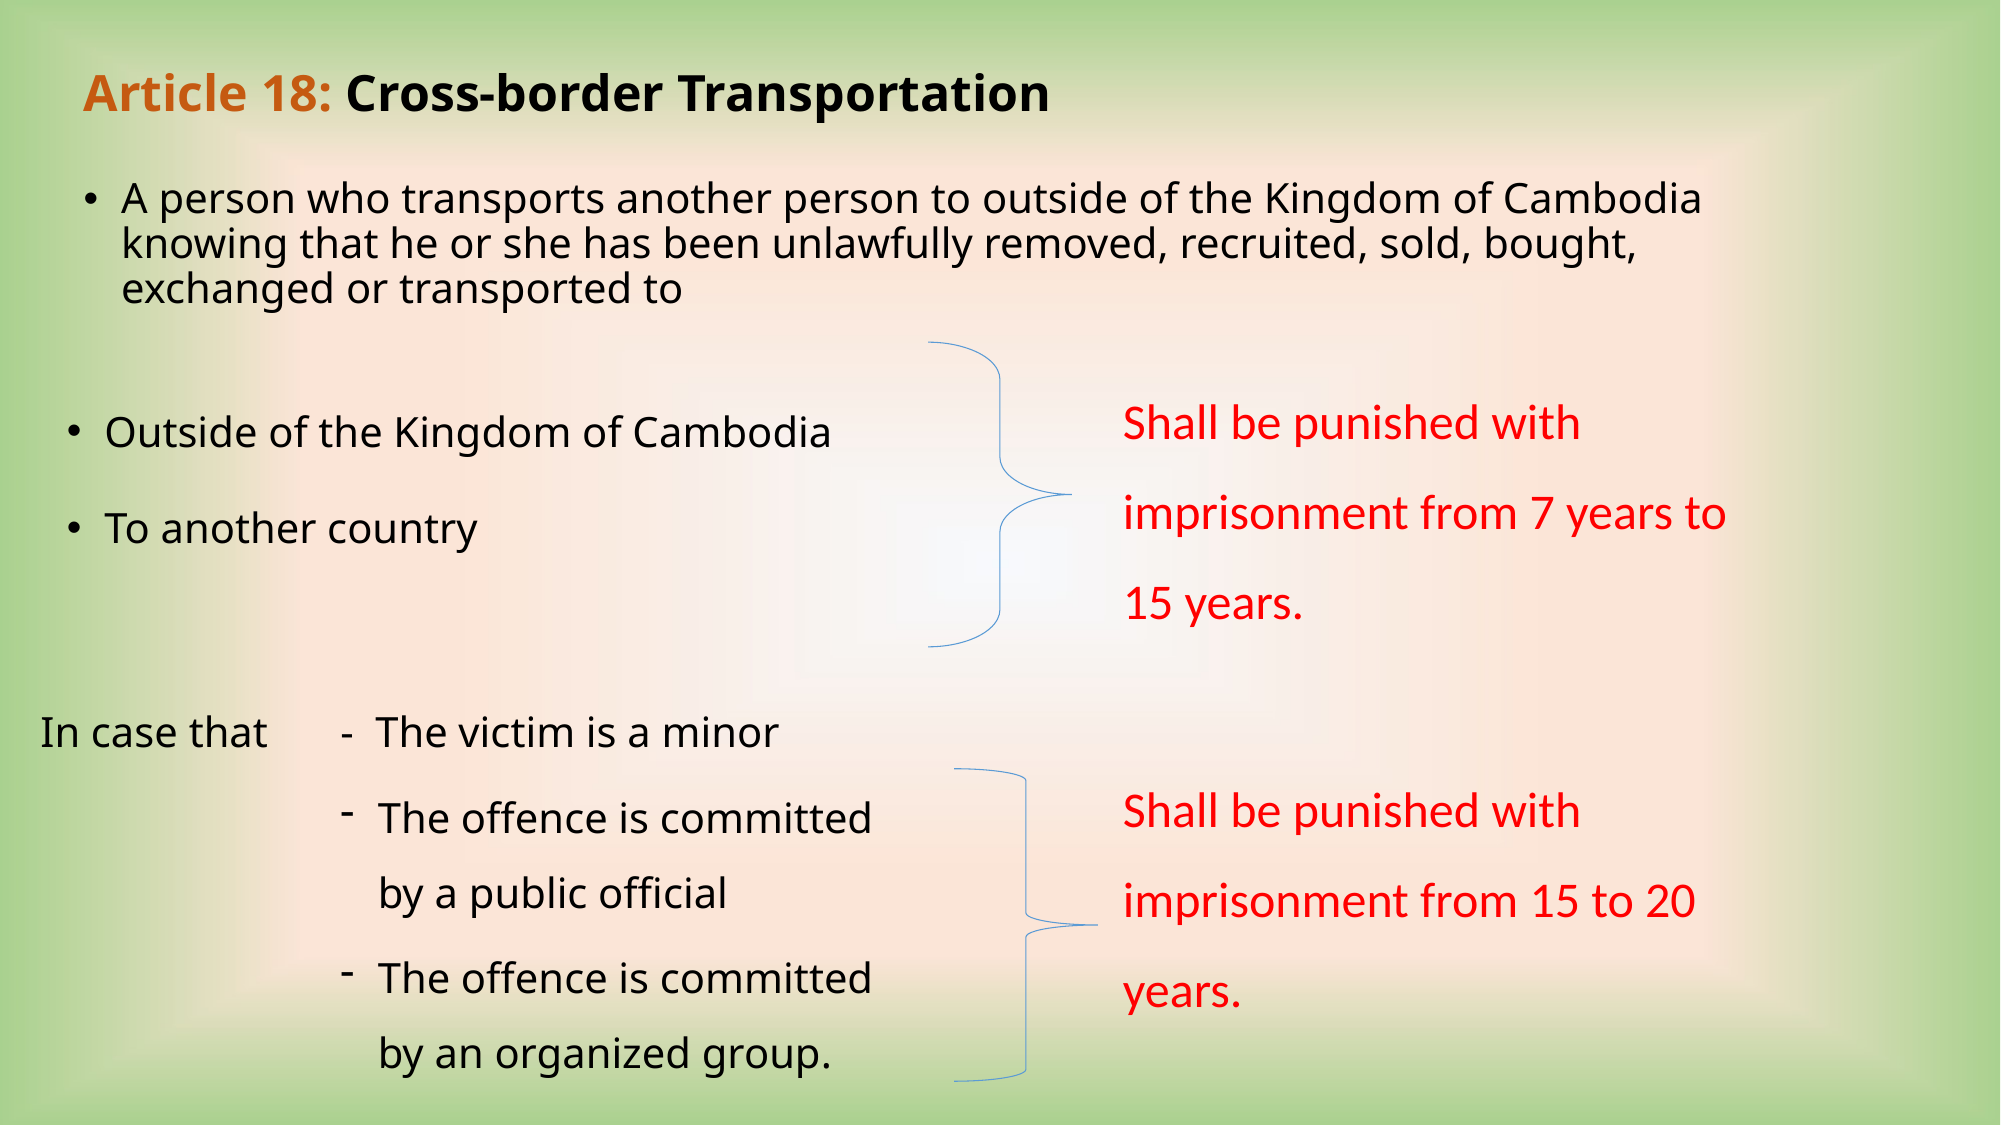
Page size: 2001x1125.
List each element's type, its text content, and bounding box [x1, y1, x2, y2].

picture [0, 0, 2001, 1125]
text_box Shall be punished with imprisonment from 15 to 20 years. [1108, 729, 1758, 1035]
text_box A person who transports another person to outside of the Kingdom of Cambodia knowing that he or she has been unlawfully removed, recruited, sold, bought, exchanged or transported to [68, 170, 1794, 359]
text_box Shall be punished with imprisonment from 7 years to 15 years. [1108, 359, 1758, 647]
text_box Article 18: Cross-border Transportation [68, 23, 1794, 148]
text_box [928, 359, 1072, 648]
text_box [954, 768, 1098, 1082]
text_box In case that - The victim is a minor The offence is committed by a public official The offence is committed by an organized group. [25, 673, 936, 1091]
text_box Outside of the Kingdom of Cambodia To another country [52, 373, 972, 725]
